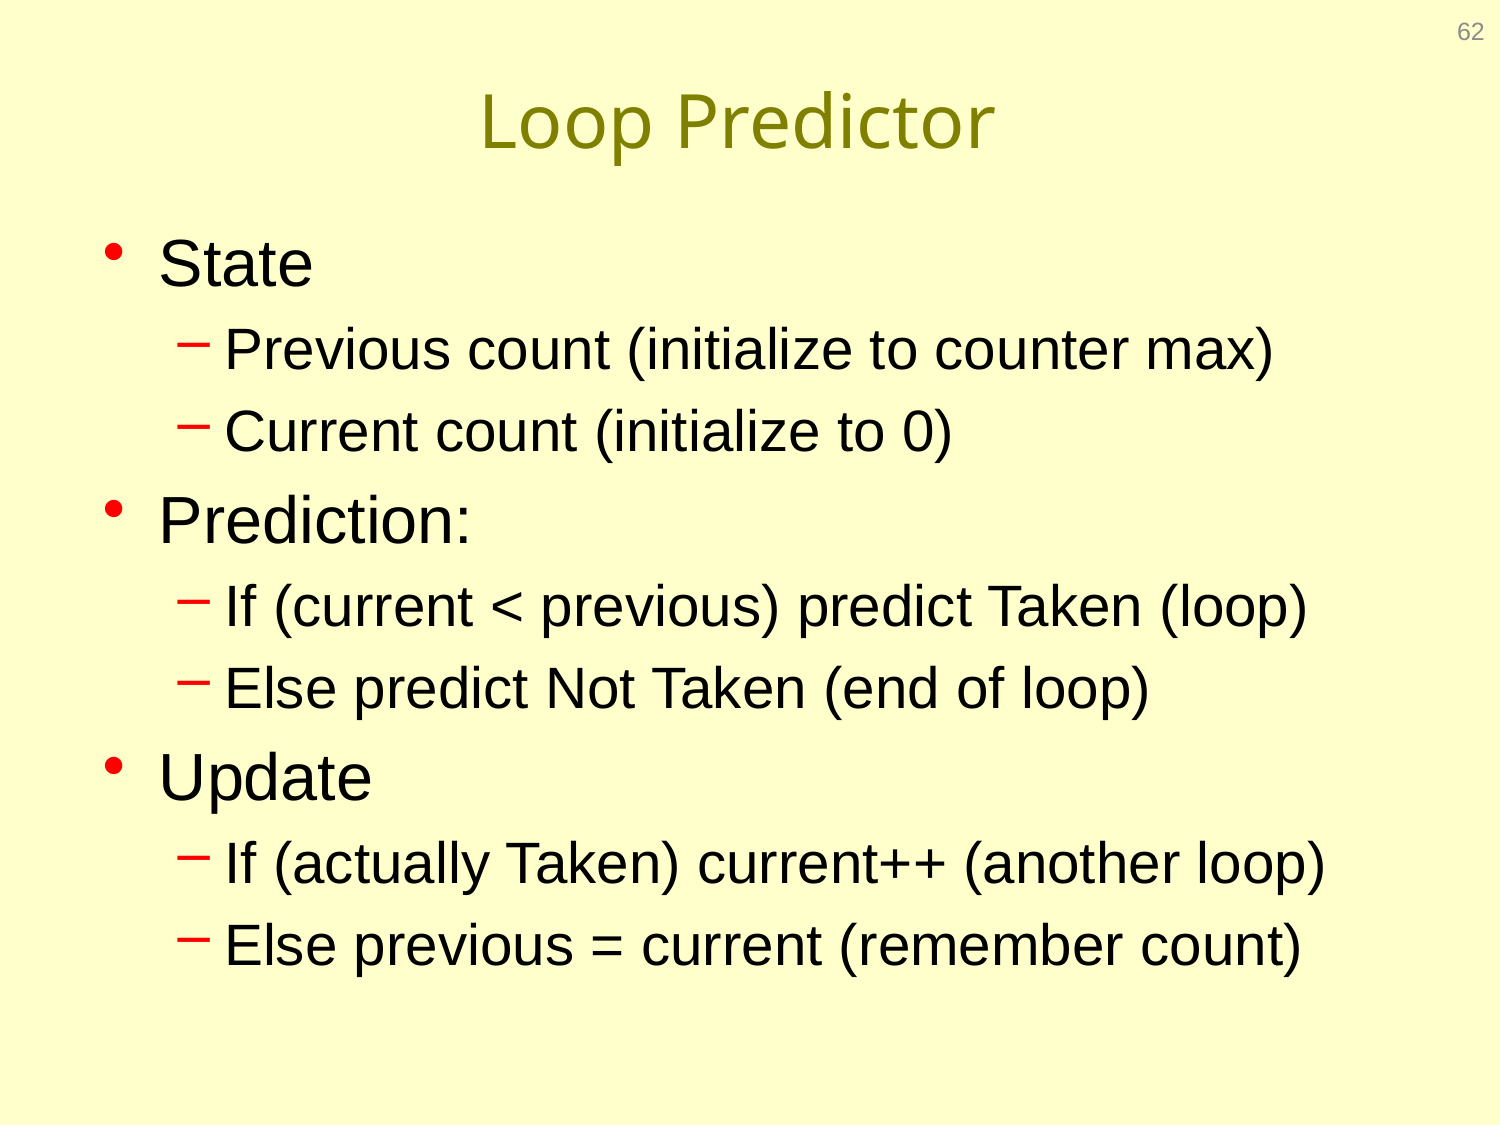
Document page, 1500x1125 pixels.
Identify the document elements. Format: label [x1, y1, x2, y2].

slide_number [1150, 0, 1500, 61]
list [87, 212, 1388, 1076]
title [87, 24, 1388, 212]
